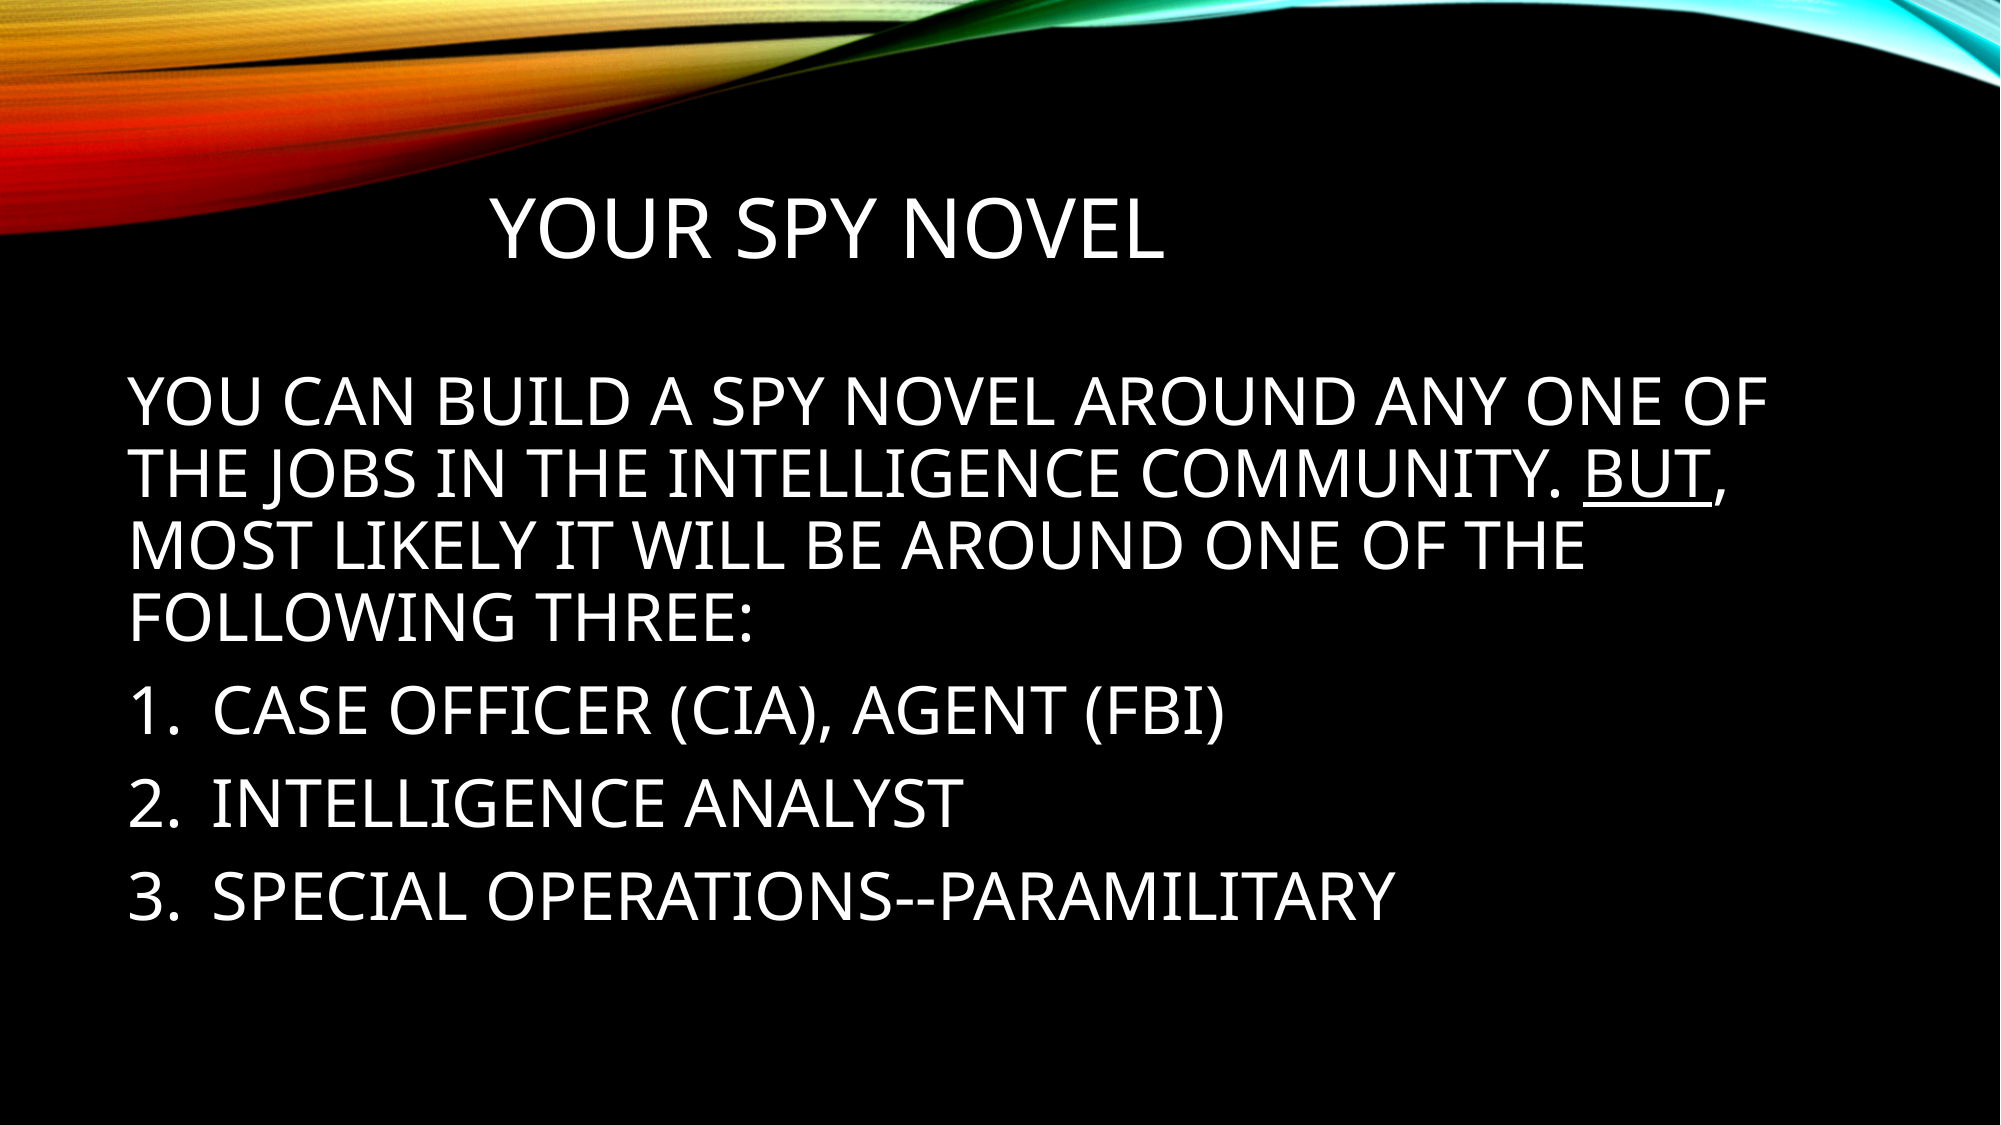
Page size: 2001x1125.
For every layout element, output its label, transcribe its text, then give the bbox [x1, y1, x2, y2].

list YOU CAN BUILD A SPY NOVEL AROUND ANY ONE OF THE JOBS IN THE INTELLIGENCE COMMUNITY. BUT, MOST LIKELY IT WILL BE AROUND ONE OF THE FOLLOWING THREE: CASE OFFICER (CIA), AGENT (FBI) INTELLIGENCE ANALYST SPECIAL OPERATIONS--PARAMILITARY [112, 360, 1888, 1021]
title YOUR SPY NOVEL [474, 125, 1888, 338]
picture [0, 0, 2000, 237]
